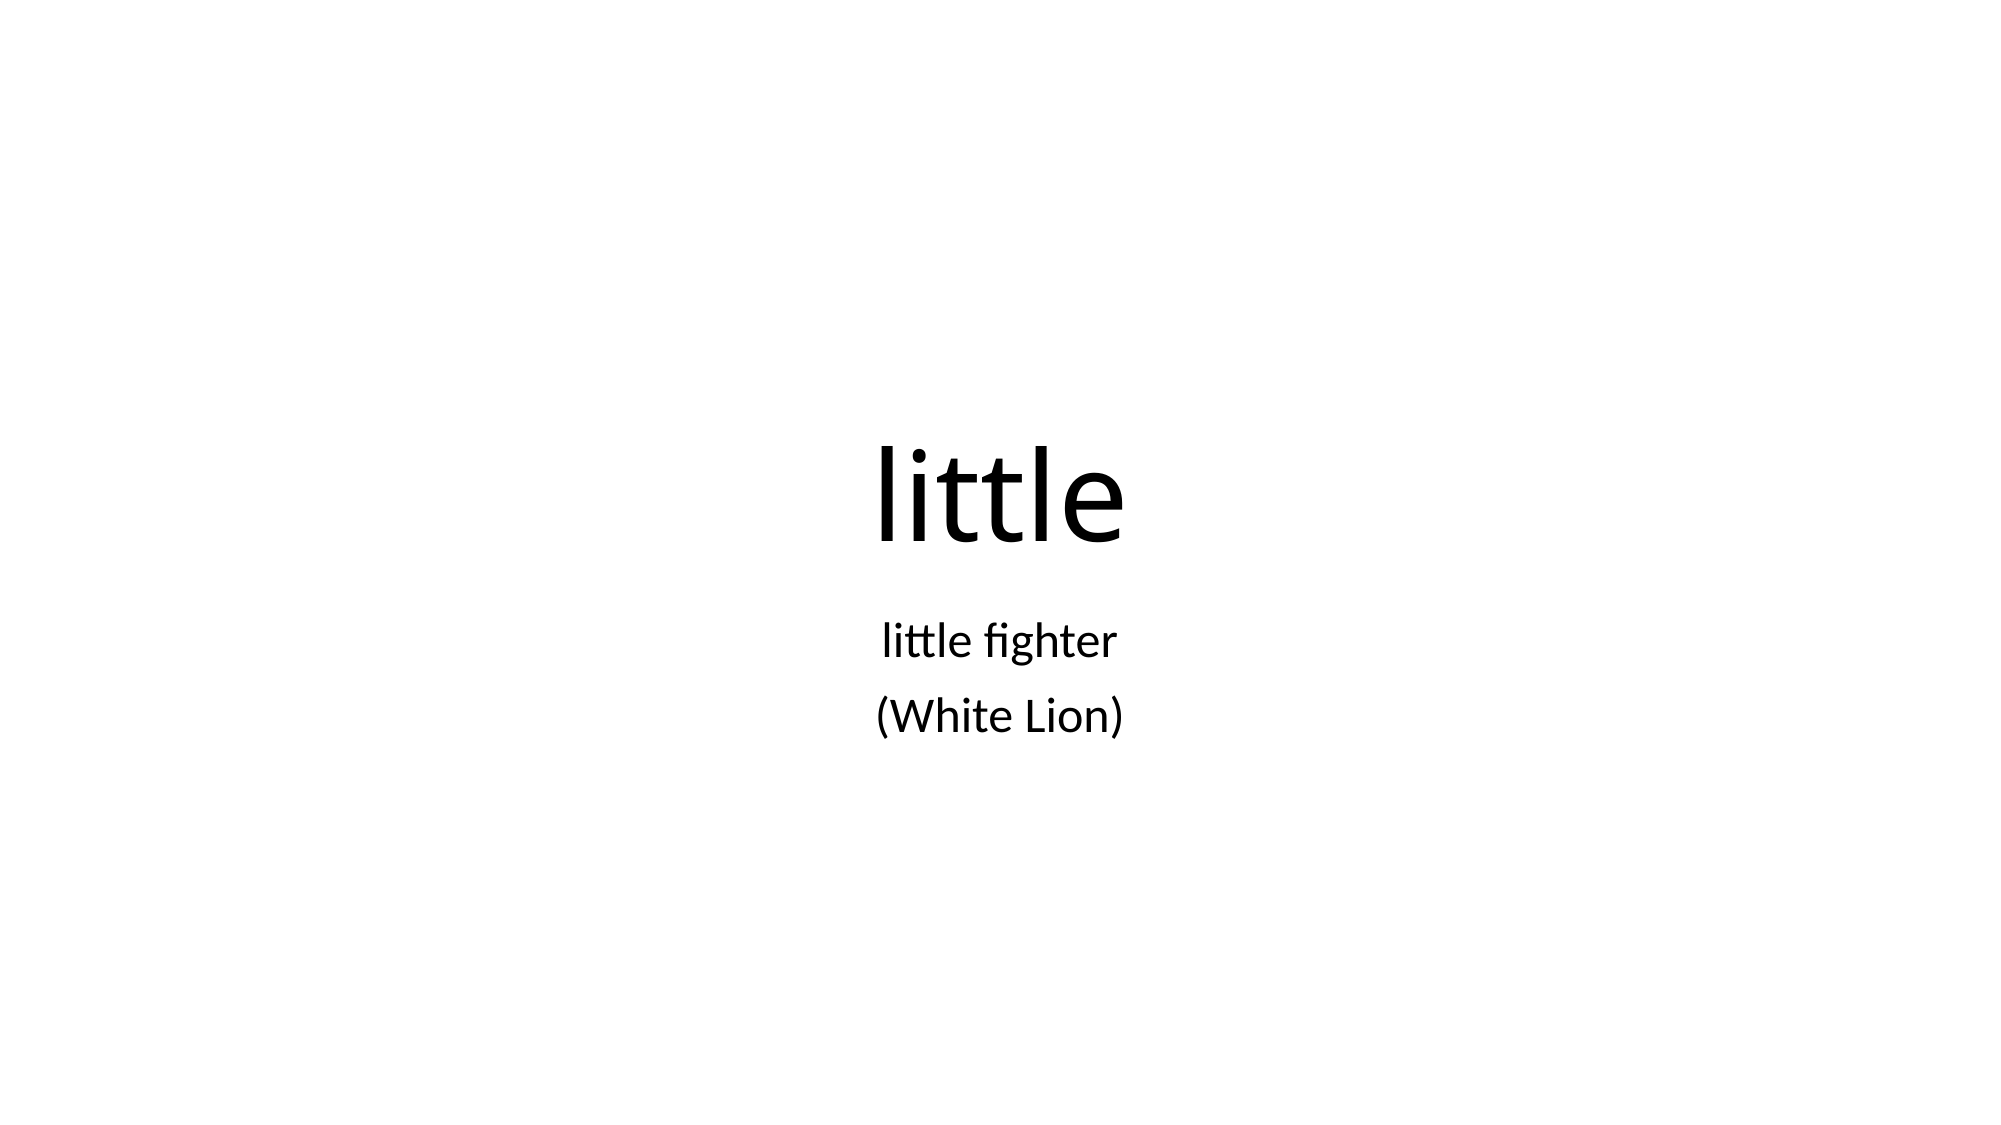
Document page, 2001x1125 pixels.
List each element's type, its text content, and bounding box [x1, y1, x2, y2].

subtitle little fighter (White Lion) [249, 606, 1750, 879]
title little [249, 184, 1750, 576]
